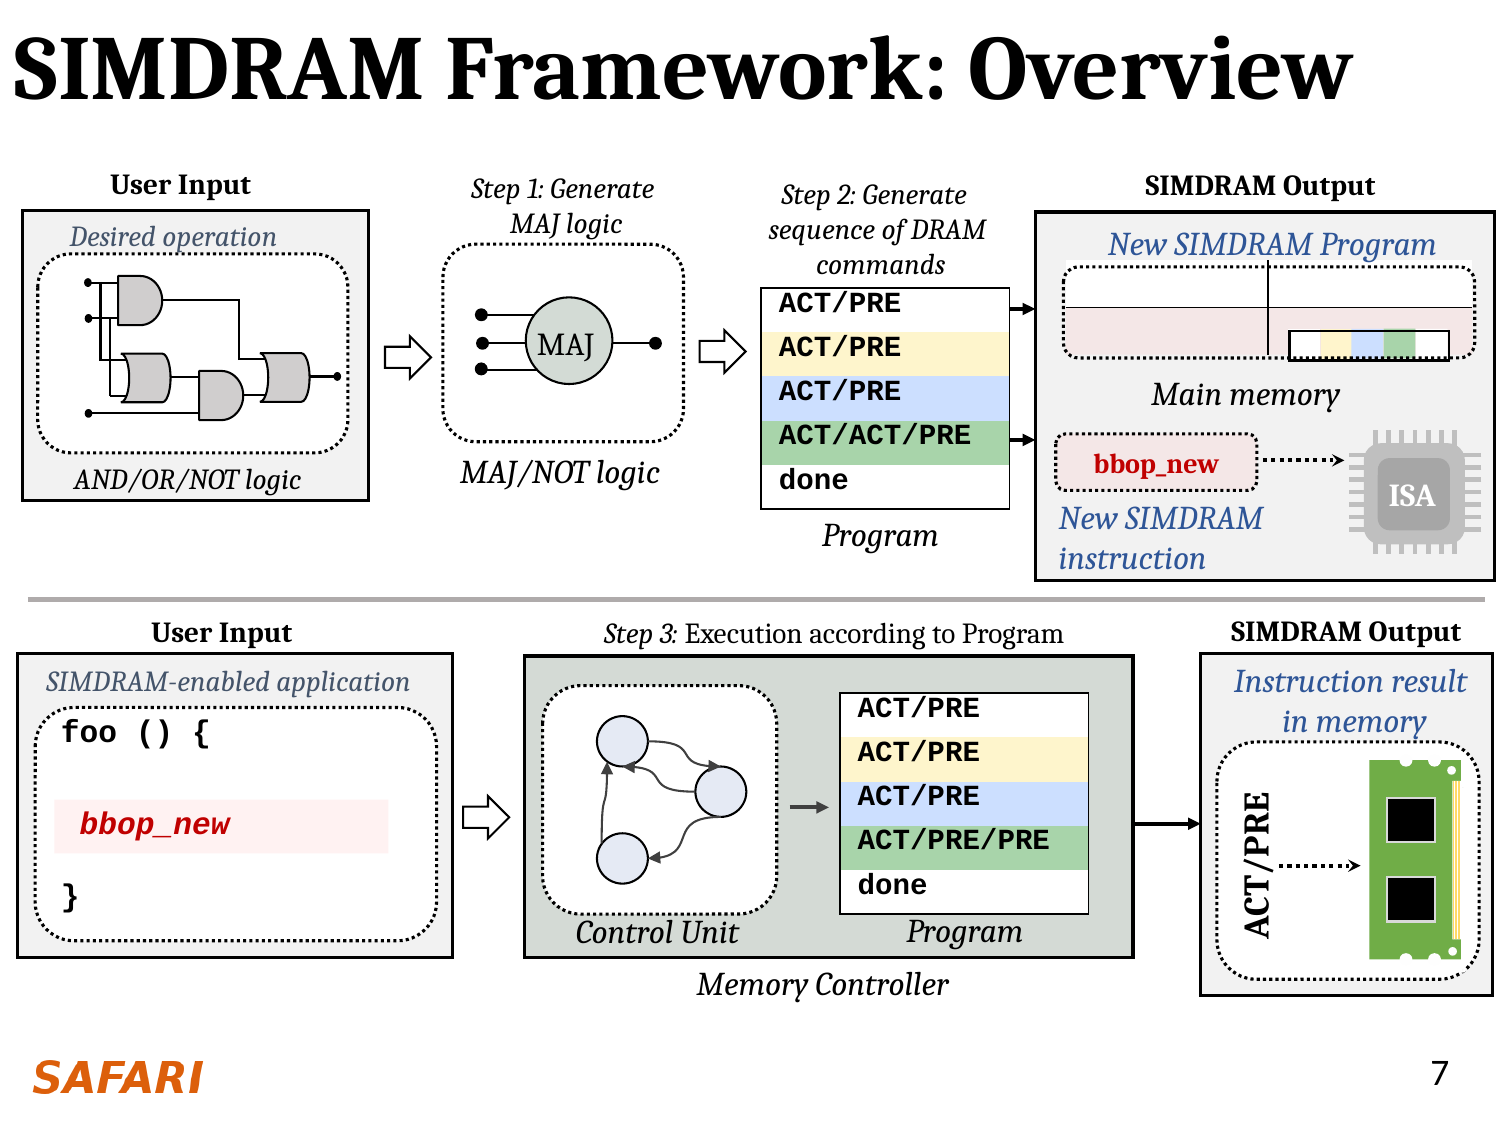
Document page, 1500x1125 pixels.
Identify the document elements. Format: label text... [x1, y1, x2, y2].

text_box [702, 327, 748, 376]
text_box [385, 161, 702, 499]
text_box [463, 606, 1138, 1011]
table_cell ACT/PRE [762, 376, 1009, 421]
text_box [1060, 214, 1485, 361]
text_box [1034, 211, 1495, 581]
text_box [1043, 430, 1482, 585]
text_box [17, 605, 453, 958]
table_cell ACT/ACT/PRE [762, 421, 1009, 465]
table_cell ACT/PRE [762, 332, 1009, 376]
text_box SIMDRAM Output [1130, 158, 1477, 209]
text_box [22, 158, 369, 504]
text_box 7 [901, 1040, 1465, 1101]
table_cell done [762, 465, 1009, 508]
text_box Step 2: Generate sequence of DRAM commands [753, 168, 1002, 333]
picture [31, 1051, 209, 1104]
table_header ACT/PRE [1002, 289, 1009, 332]
text_box Main memory [1136, 364, 1370, 420]
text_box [1130, 604, 1500, 1009]
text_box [542, 685, 777, 959]
title SIMDRAM Framework: Overview [0, 13, 1475, 135]
